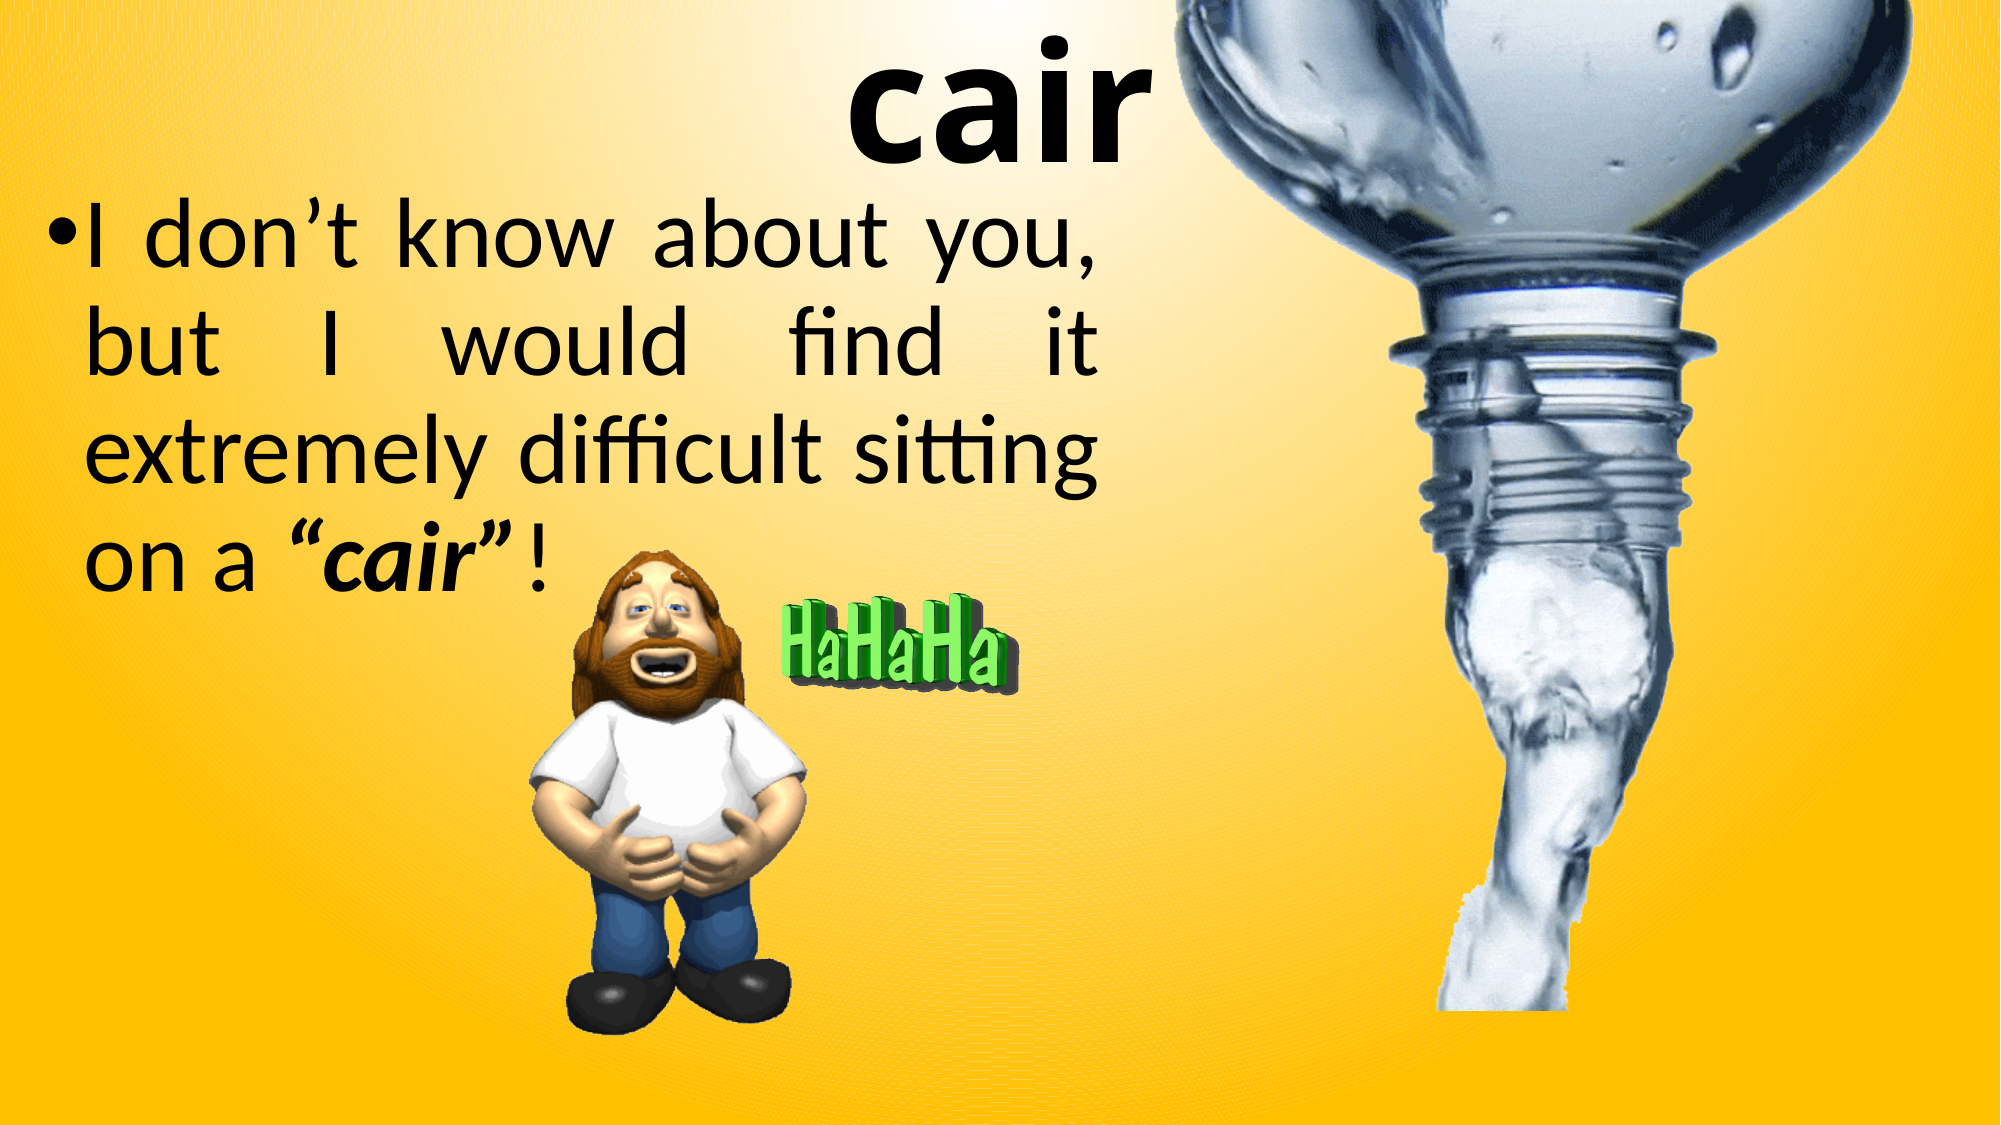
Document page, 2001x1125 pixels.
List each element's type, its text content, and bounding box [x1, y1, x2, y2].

picture [474, 535, 1023, 1052]
list I don’t know about you, but I would find it extremely difficult sitting on a “cair”! [30, 174, 1116, 888]
title cair [137, 0, 1146, 218]
picture [1146, 0, 1928, 1011]
